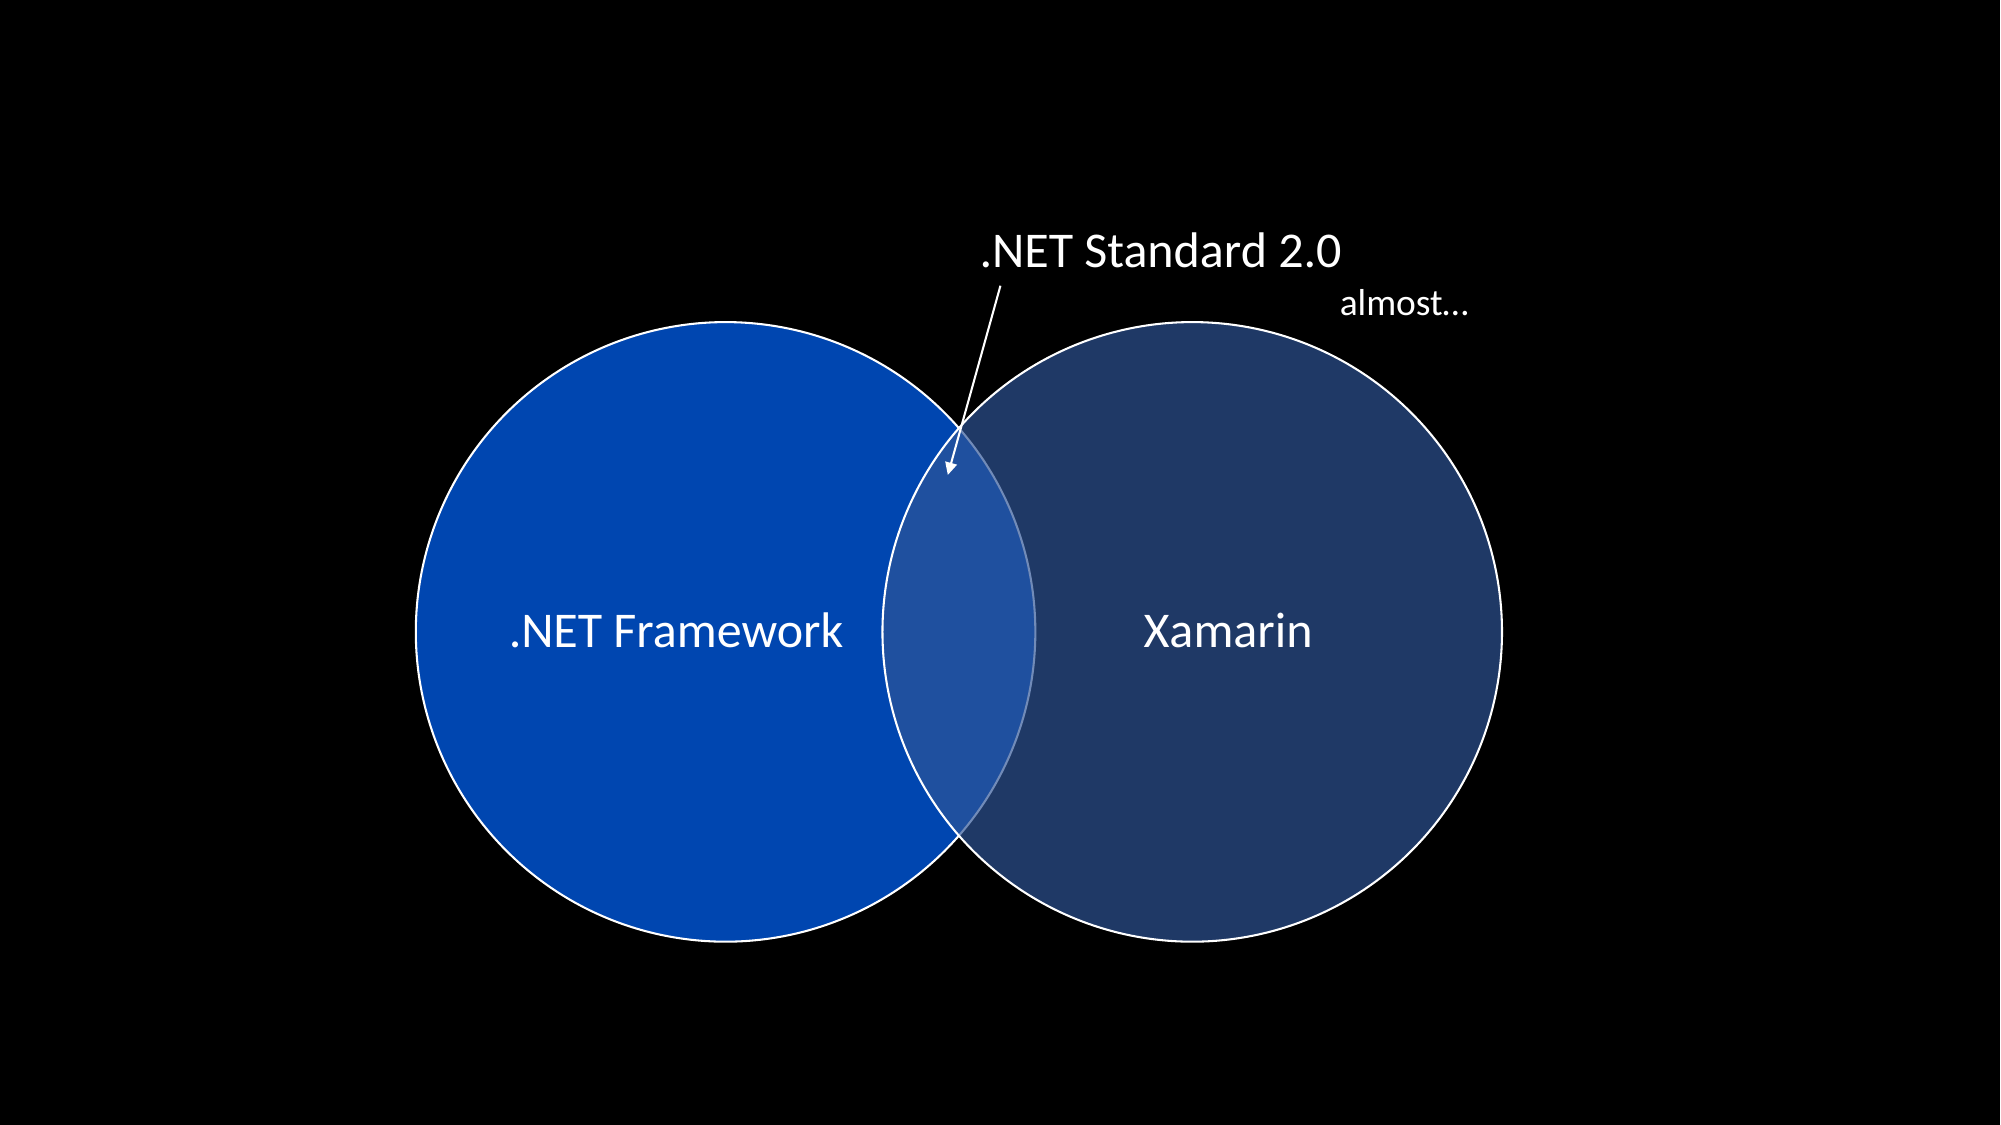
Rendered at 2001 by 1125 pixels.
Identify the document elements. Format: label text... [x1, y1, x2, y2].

text_box .NET Framework [493, 590, 859, 666]
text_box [947, 285, 1001, 475]
text_box almost… [1324, 270, 1484, 331]
text_box Xamarin [1128, 590, 1328, 666]
text_box [881, 321, 1504, 943]
text_box [414, 321, 959, 943]
text_box .NET Standard 2.0 [964, 209, 1357, 285]
